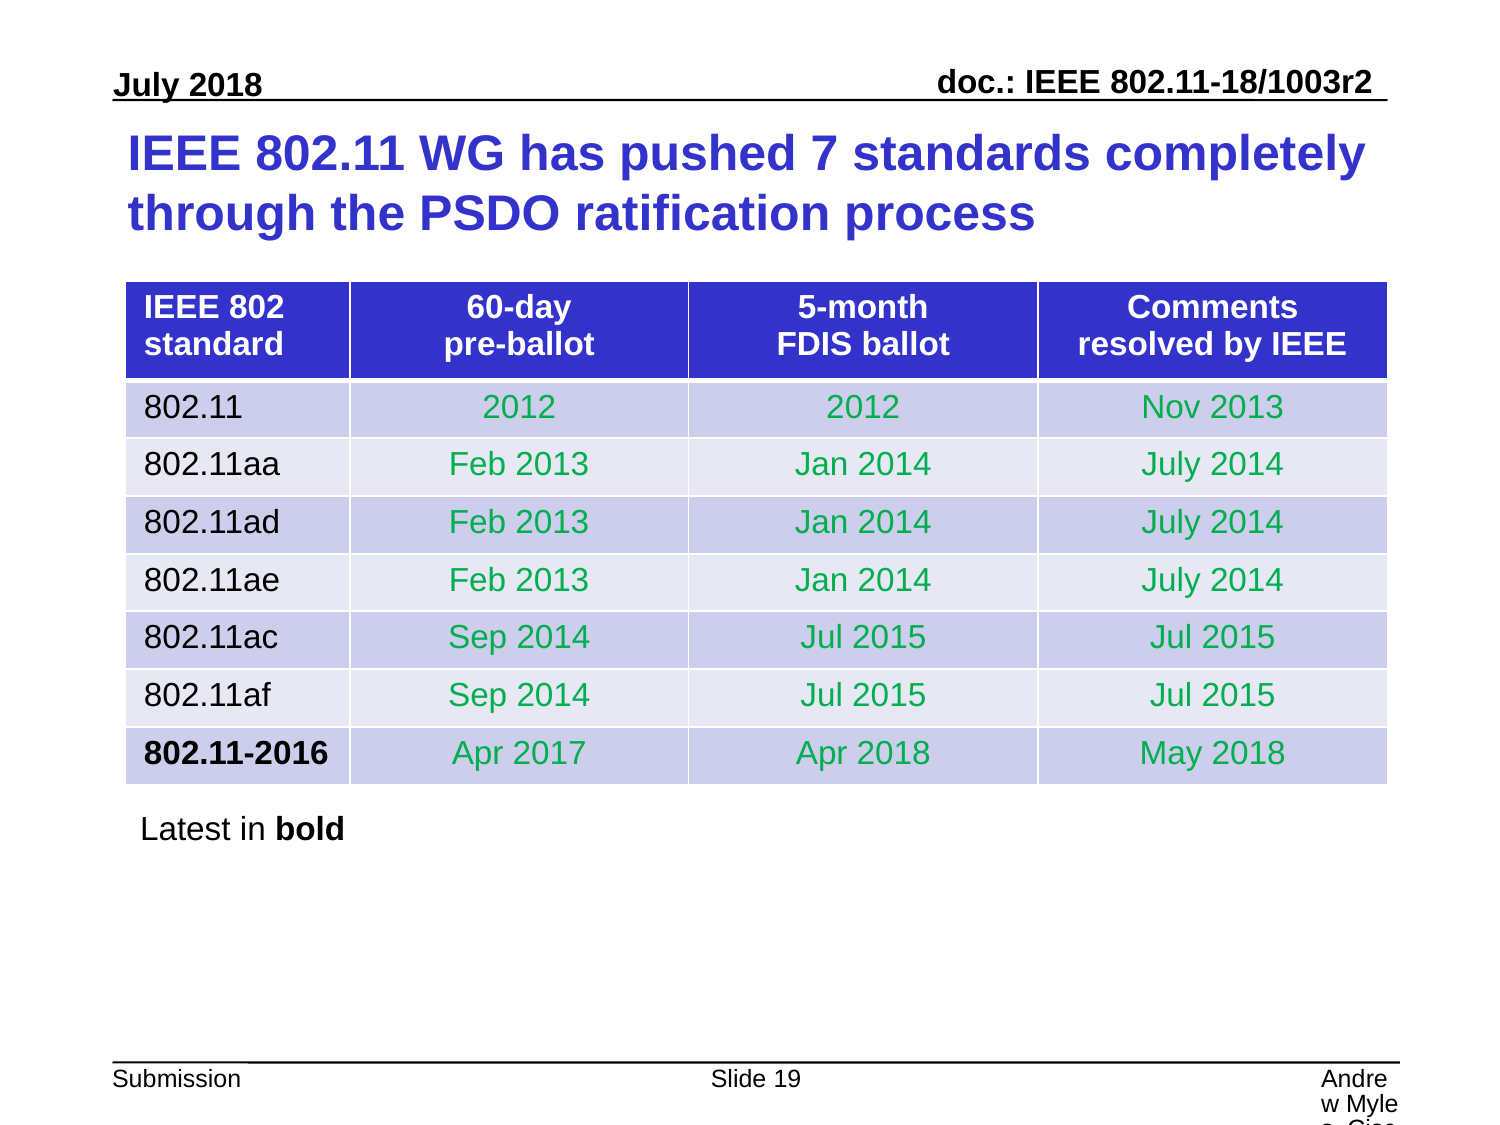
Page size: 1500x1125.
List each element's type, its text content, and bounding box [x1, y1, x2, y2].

table_cell 802.11aa [126, 439, 349, 495]
table_cell 802.11 [126, 383, 349, 437]
table_cell Jan 2014 [689, 555, 1037, 610]
table_cell Jul 2015 [689, 670, 1037, 726]
table_header IEEE 802 standard [126, 282, 349, 378]
text_box Latest in bold [125, 800, 475, 850]
table_cell July 2014 [1039, 439, 1387, 495]
table_cell Feb 2013 [351, 439, 688, 495]
slide_number Slide 19 [709, 1061, 803, 1093]
table_cell Jul 2015 [1039, 612, 1387, 668]
table_header Comments resolved by IEEE [1039, 282, 1387, 378]
table_cell July 2014 [1039, 497, 1387, 553]
table_cell 802.11ac [126, 612, 349, 668]
table_header 5-month FDIS ballot [689, 282, 1037, 378]
table_cell Jan 2014 [689, 497, 1037, 553]
table_cell 802.11ad [126, 497, 349, 553]
table_cell Feb 2013 [351, 555, 688, 610]
table_cell Apr 2017 [351, 728, 688, 784]
table_cell 2012 [351, 383, 688, 437]
table_cell Apr 2018 [689, 728, 1037, 784]
table_header 60-day pre-ballot [351, 282, 688, 378]
table_cell 802.11ae [126, 555, 349, 610]
title IEEE 802.11 WG has pushed 7 standards completely through the PSDO ratification process [112, 112, 1388, 288]
table_cell Jul 2015 [689, 612, 1037, 668]
table_cell Jul 2015 [1039, 670, 1387, 726]
table_cell Sep 2014 [351, 612, 688, 668]
table_cell 802.11-2016 [126, 728, 349, 784]
footer Andrew Myles, Cisco [1320, 1061, 1402, 1093]
table_cell July 2014 [1039, 555, 1387, 610]
table_cell 802.11af [126, 670, 349, 726]
table_cell Jan 2014 [689, 439, 1037, 495]
table_cell 2012 [689, 383, 1037, 437]
table_cell May 2018 [1039, 728, 1387, 784]
table_cell Feb 2013 [351, 497, 688, 553]
table_cell Sep 2014 [351, 670, 688, 726]
table_cell Nov 2013 [1039, 383, 1387, 437]
